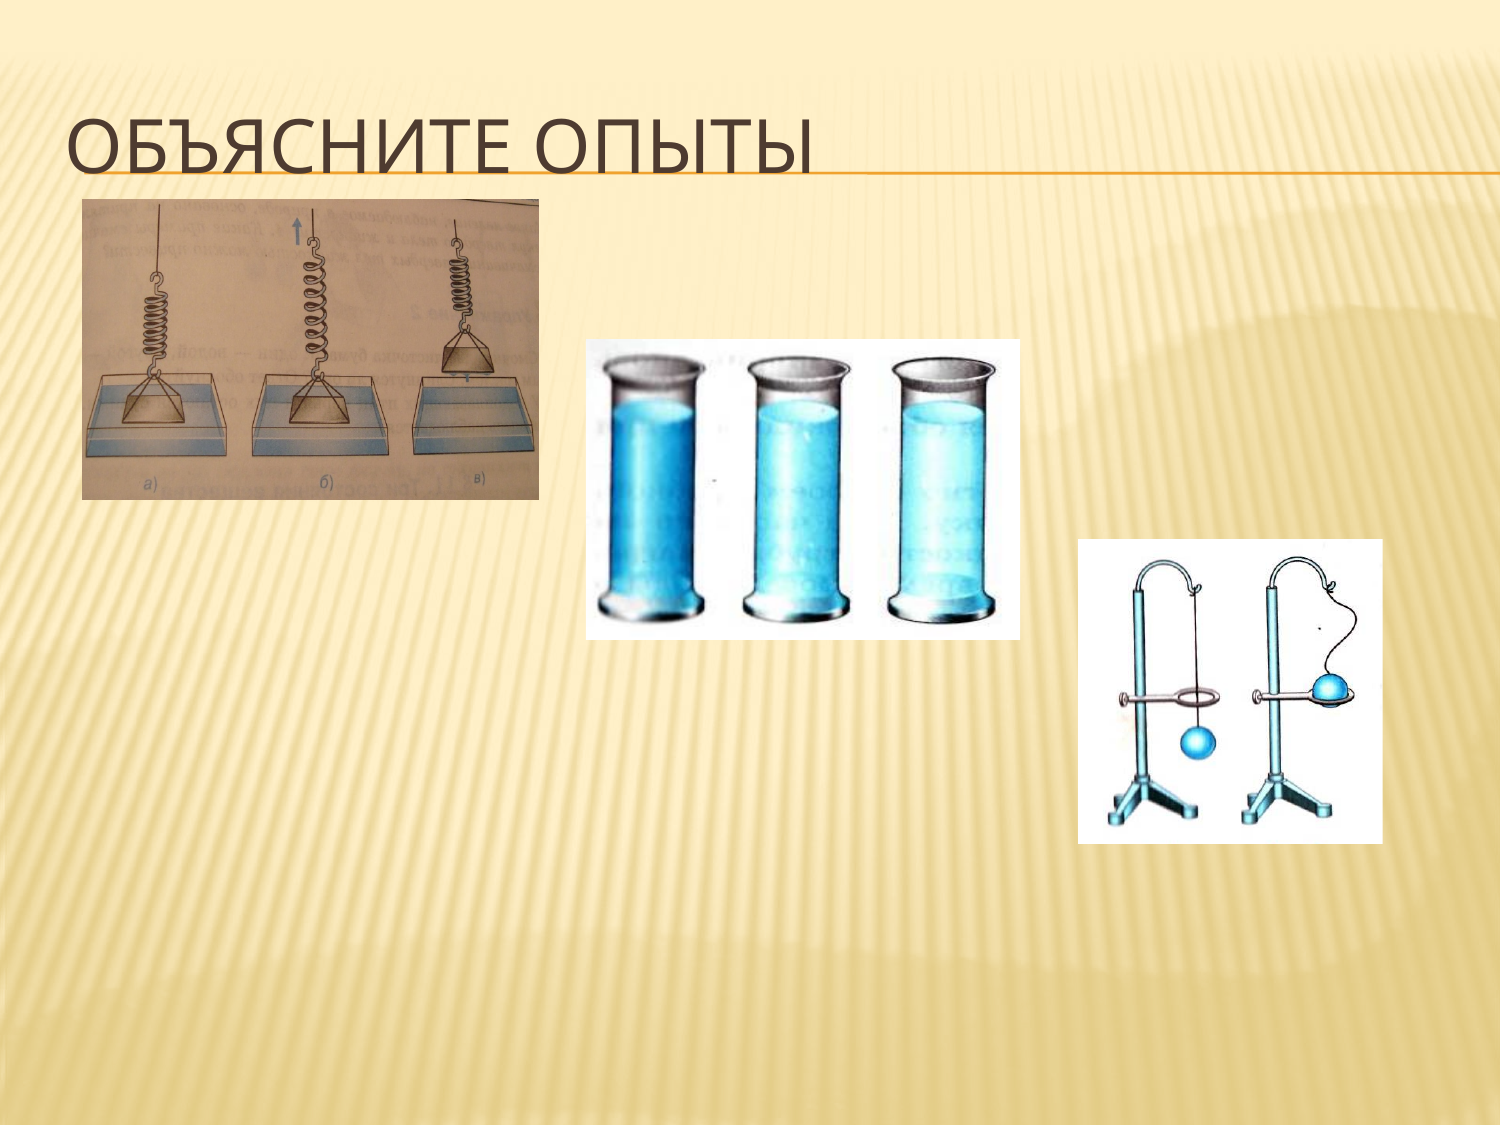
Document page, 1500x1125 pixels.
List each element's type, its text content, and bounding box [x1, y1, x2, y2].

picture [585, 339, 1021, 641]
picture [1077, 538, 1384, 844]
title ОБЪЯСНИТЕ ОПЫТЫ [50, 75, 1475, 213]
picture [81, 198, 540, 500]
